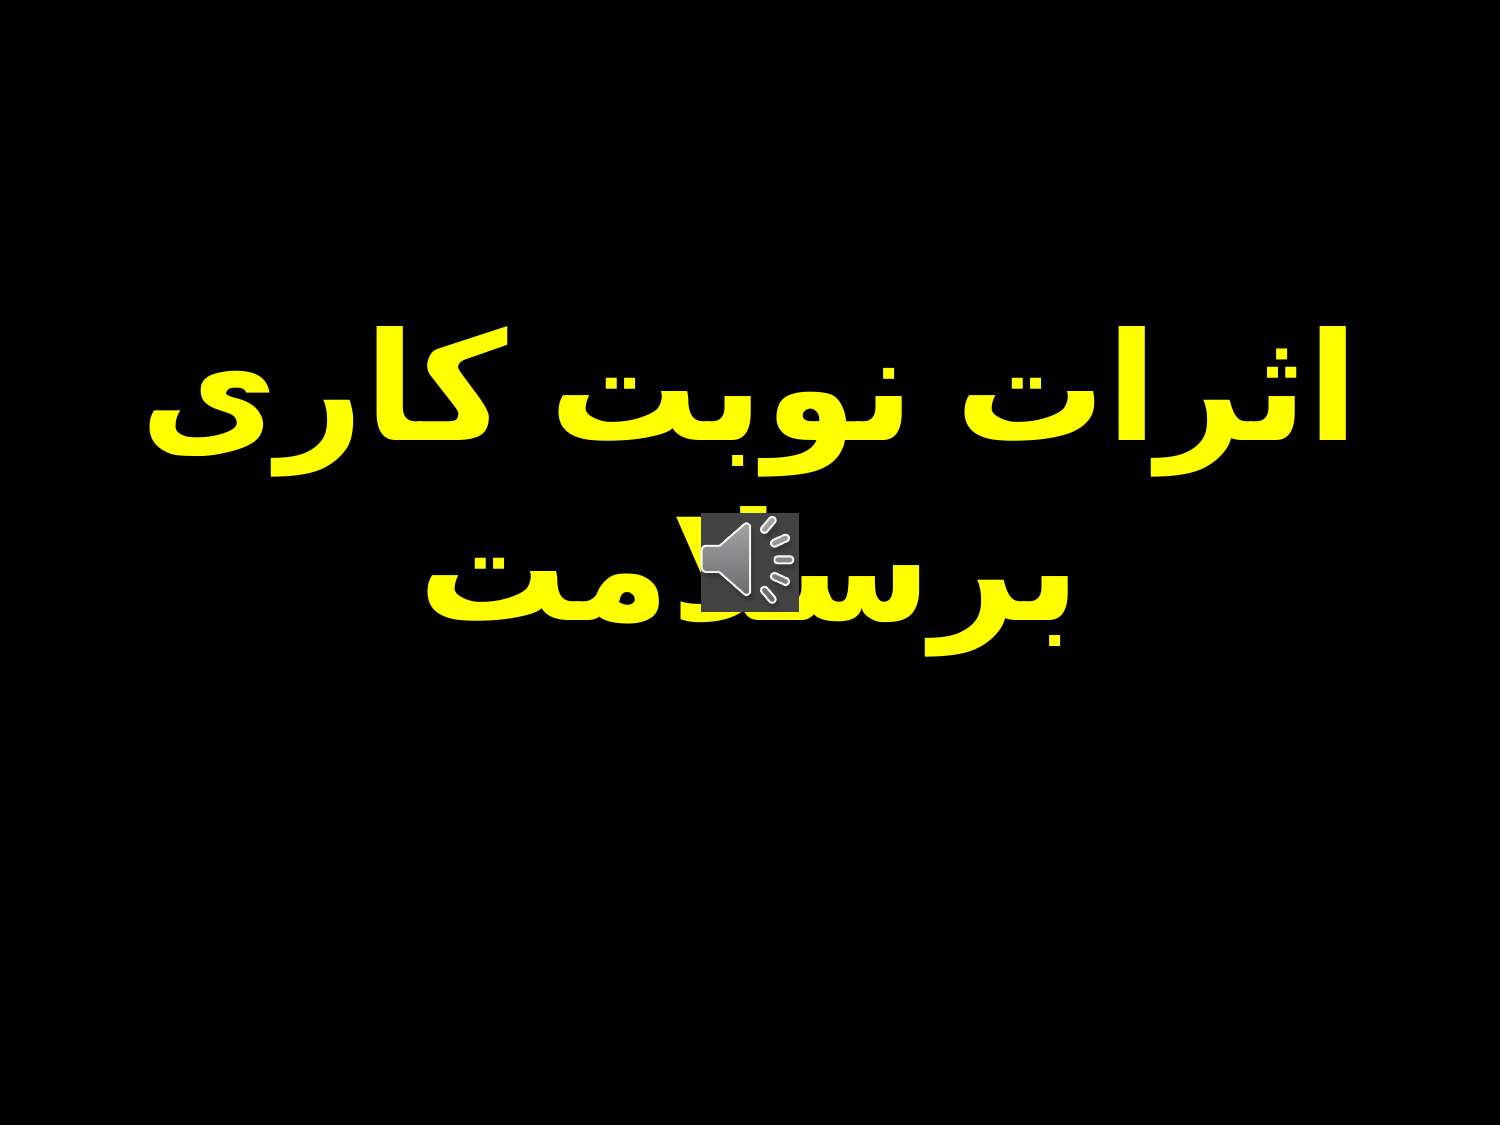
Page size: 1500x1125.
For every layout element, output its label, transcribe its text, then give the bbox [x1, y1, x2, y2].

title اثرات نوبت کاری برسلامت [0, 349, 1500, 591]
picture [699, 512, 801, 613]
